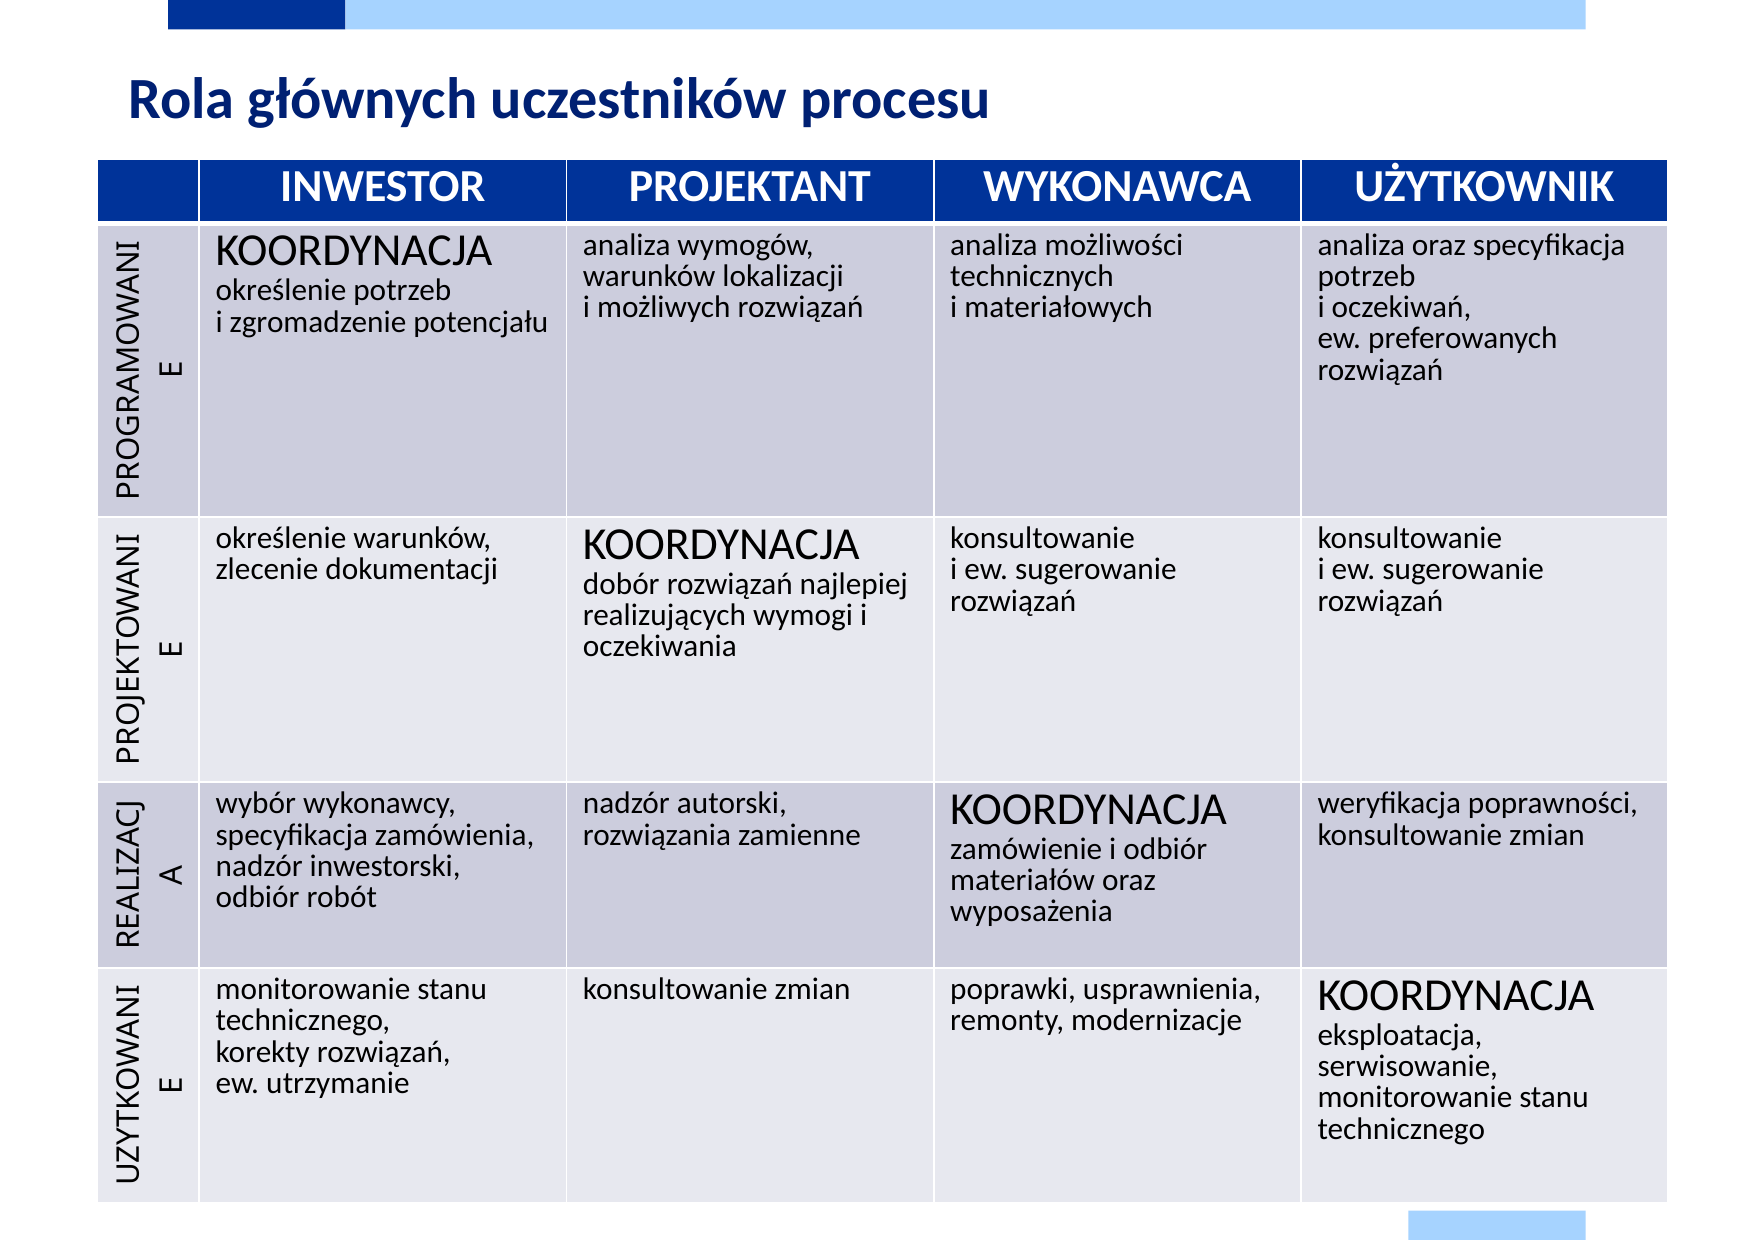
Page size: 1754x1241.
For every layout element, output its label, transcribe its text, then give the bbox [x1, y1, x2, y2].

table_cell KOORDYNACJA zamówienie i odbiór materiałów oraz wyposażenia [935, 783, 1300, 967]
table_header PROJEKTANT [567, 160, 933, 221]
table_cell wybór wykonawcy, specyfikacja zamówienia, nadzór inwestorski, odbiór robót [200, 783, 566, 967]
table_cell konsultowanie i ew. sugerowanie rozwiązań [935, 518, 1300, 781]
table_cell analiza możliwości technicznych i materiałowych [935, 226, 1300, 516]
table_cell nadzór autorski, rozwiązania zamienne [567, 783, 933, 967]
title Rola głównych uczestników procesu [128, 55, 1546, 159]
table_cell poprawki, usprawnienia, remonty, modernizacje [935, 969, 1300, 1202]
table_header INWESTOR [200, 160, 566, 221]
table_cell weryfikacja poprawności, konsultowanie zmian [1302, 783, 1667, 967]
table_cell PROJEKTOWANIE [98, 518, 198, 781]
table_cell KOORDYNACJA dobór rozwiązań najlepiej realizujących wymogi i oczekiwania [567, 518, 933, 781]
table_cell analiza wymogów, warunków lokalizacji i możliwych rozwiązań [567, 226, 933, 516]
table_cell KOORDYNACJA eksploatacja, serwisowanie, monitorowanie stanu technicznego [1302, 969, 1667, 1202]
table_cell określenie warunków, zlecenie dokumentacji [200, 518, 566, 781]
table_cell REALIZACJA [98, 783, 198, 967]
table_cell monitorowanie stanu technicznego, korekty rozwiązań, ew. utrzymanie [200, 969, 566, 1202]
table_cell UZYTKOWANIE [98, 969, 198, 1202]
table_cell konsultowanie i ew. sugerowanie rozwiązań [1302, 518, 1667, 781]
table_cell PROGRAMOWANIE [98, 226, 198, 516]
table_header UŻYTKOWNIK [1302, 160, 1667, 221]
table_header WYKONAWCA [935, 160, 1300, 221]
table_cell konsultowanie zmian [567, 969, 933, 1202]
table_header [98, 160, 198, 221]
table_cell KOORDYNACJA określenie potrzeb i zgromadzenie potencjału [200, 226, 566, 516]
table_cell analiza oraz specyfikacja potrzeb i oczekiwań, ew. preferowanych rozwiązań [1302, 226, 1667, 516]
